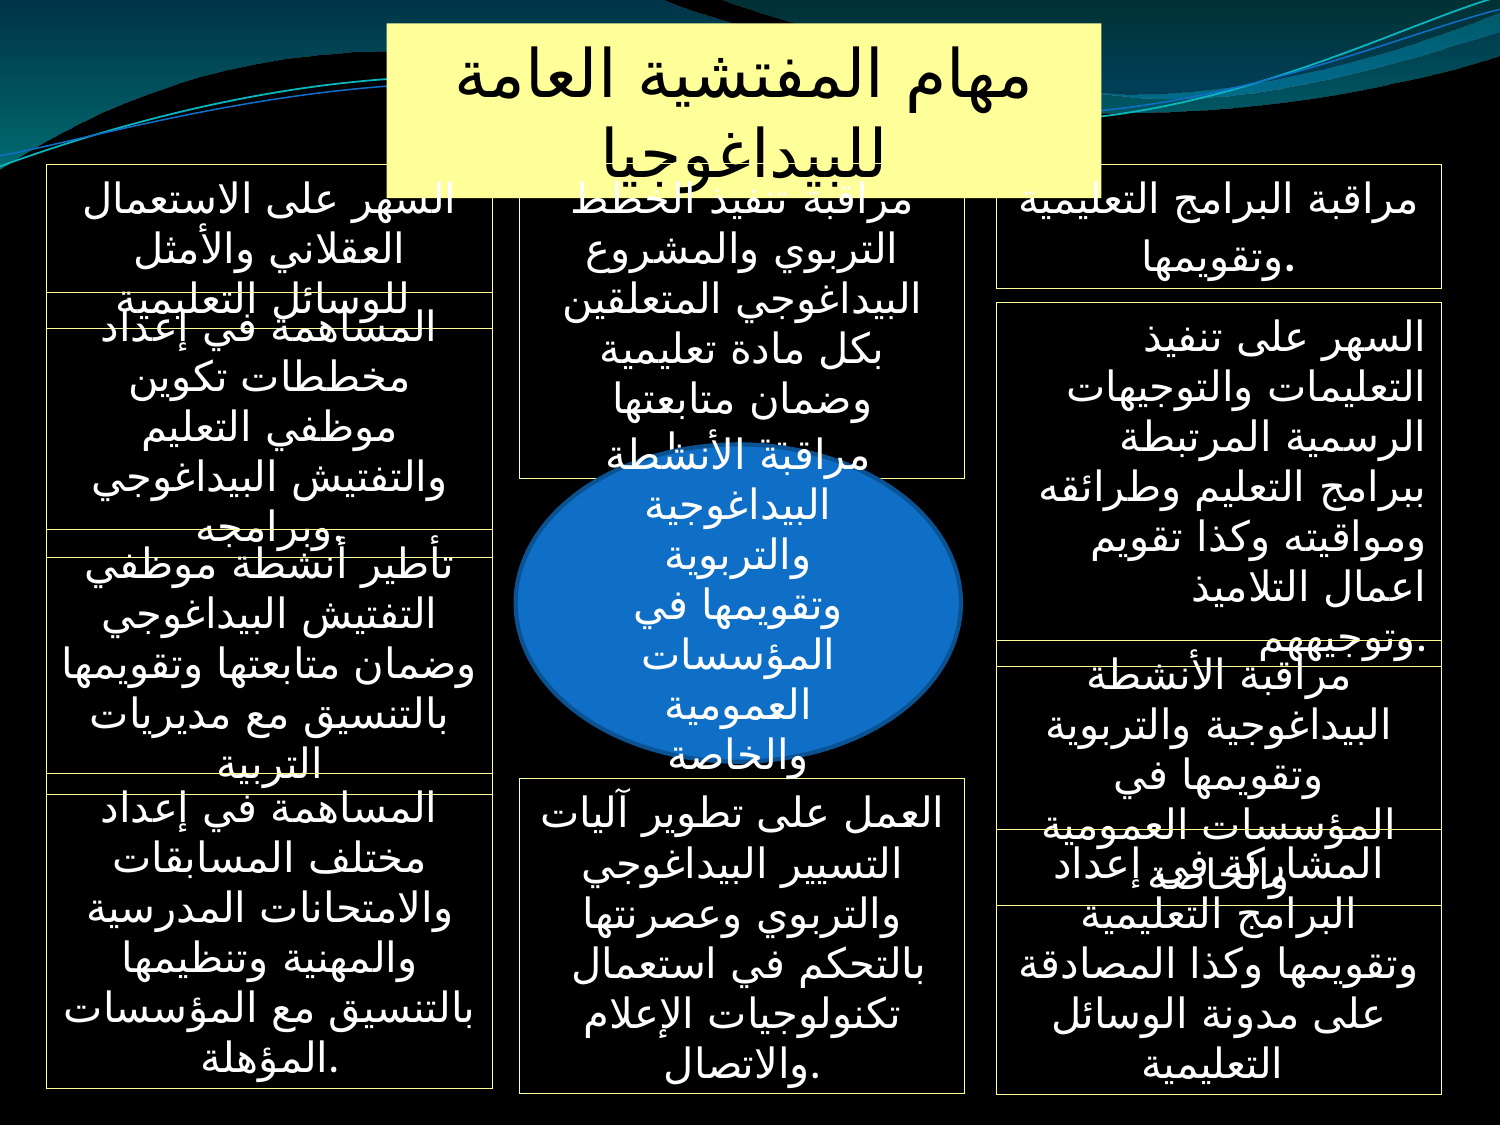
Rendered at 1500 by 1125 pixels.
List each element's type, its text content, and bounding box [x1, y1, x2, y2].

text_box مراقبة البرامج التعليمية وتقويمها. [996, 164, 1442, 289]
text_box المساهمة في إعداد مختلف المسابقات والامتحانات المدرسية والمهنية وتنظيمها بالتنسيق مع المؤسسات المؤهلة. [46, 773, 493, 1089]
text_box مهام المفتشية العامة للبيداغوجيا [386, 23, 1102, 199]
text_box السهر على الاستعمال العقلاني والأمثل للوسائل التعليمية [46, 164, 493, 292]
text_box السهر على تنفيذ التعليمات والتوجيهات الرسمية المرتبطة ببرامج التعليم وطرائقه ومواقيته وكذا تقويم اعمال التلاميذ وتوجيههم. [996, 302, 1442, 640]
text_box مراقبة الأنشطة البيداغوجية والتربوية وتقويمها في المؤسسات العمومية والخاصة [996, 640, 1442, 829]
text_box مراقبة تنفيذ الخطط التربوي والمشروع البيداغوجي المتعلقين بكل مادة تعليمية وضمان متابعتها وتقويمها. [519, 163, 965, 479]
text_box مراقبة الأنشطة البيداغوجية والتربوية وتقويمها في المؤسسات العمومية والخاصة [513, 442, 964, 764]
text_box العمل على تطوير آليات التسيير البيداغوجي والتربوي وعصرنتها بالتحكم في استعمال تكنولوجيات الإعلام والاتصال. [519, 778, 965, 1094]
text_box المشاركة في إعداد البرامج التعليمية وتقويمها وكذا المصادقة على مدونة الوسائل التعليمية [996, 829, 1442, 1095]
text_box المساهمة في إعداد مخططات تكوين موظفي التعليم والتفتيش البيداغوجي وبرامجه. [46, 292, 493, 529]
text_box تأطير أنشطة موظفي التفتيش البيداغوجي وضمان متابعتها وتقويمها بالتنسيق مع مديريات التربية [46, 529, 493, 773]
